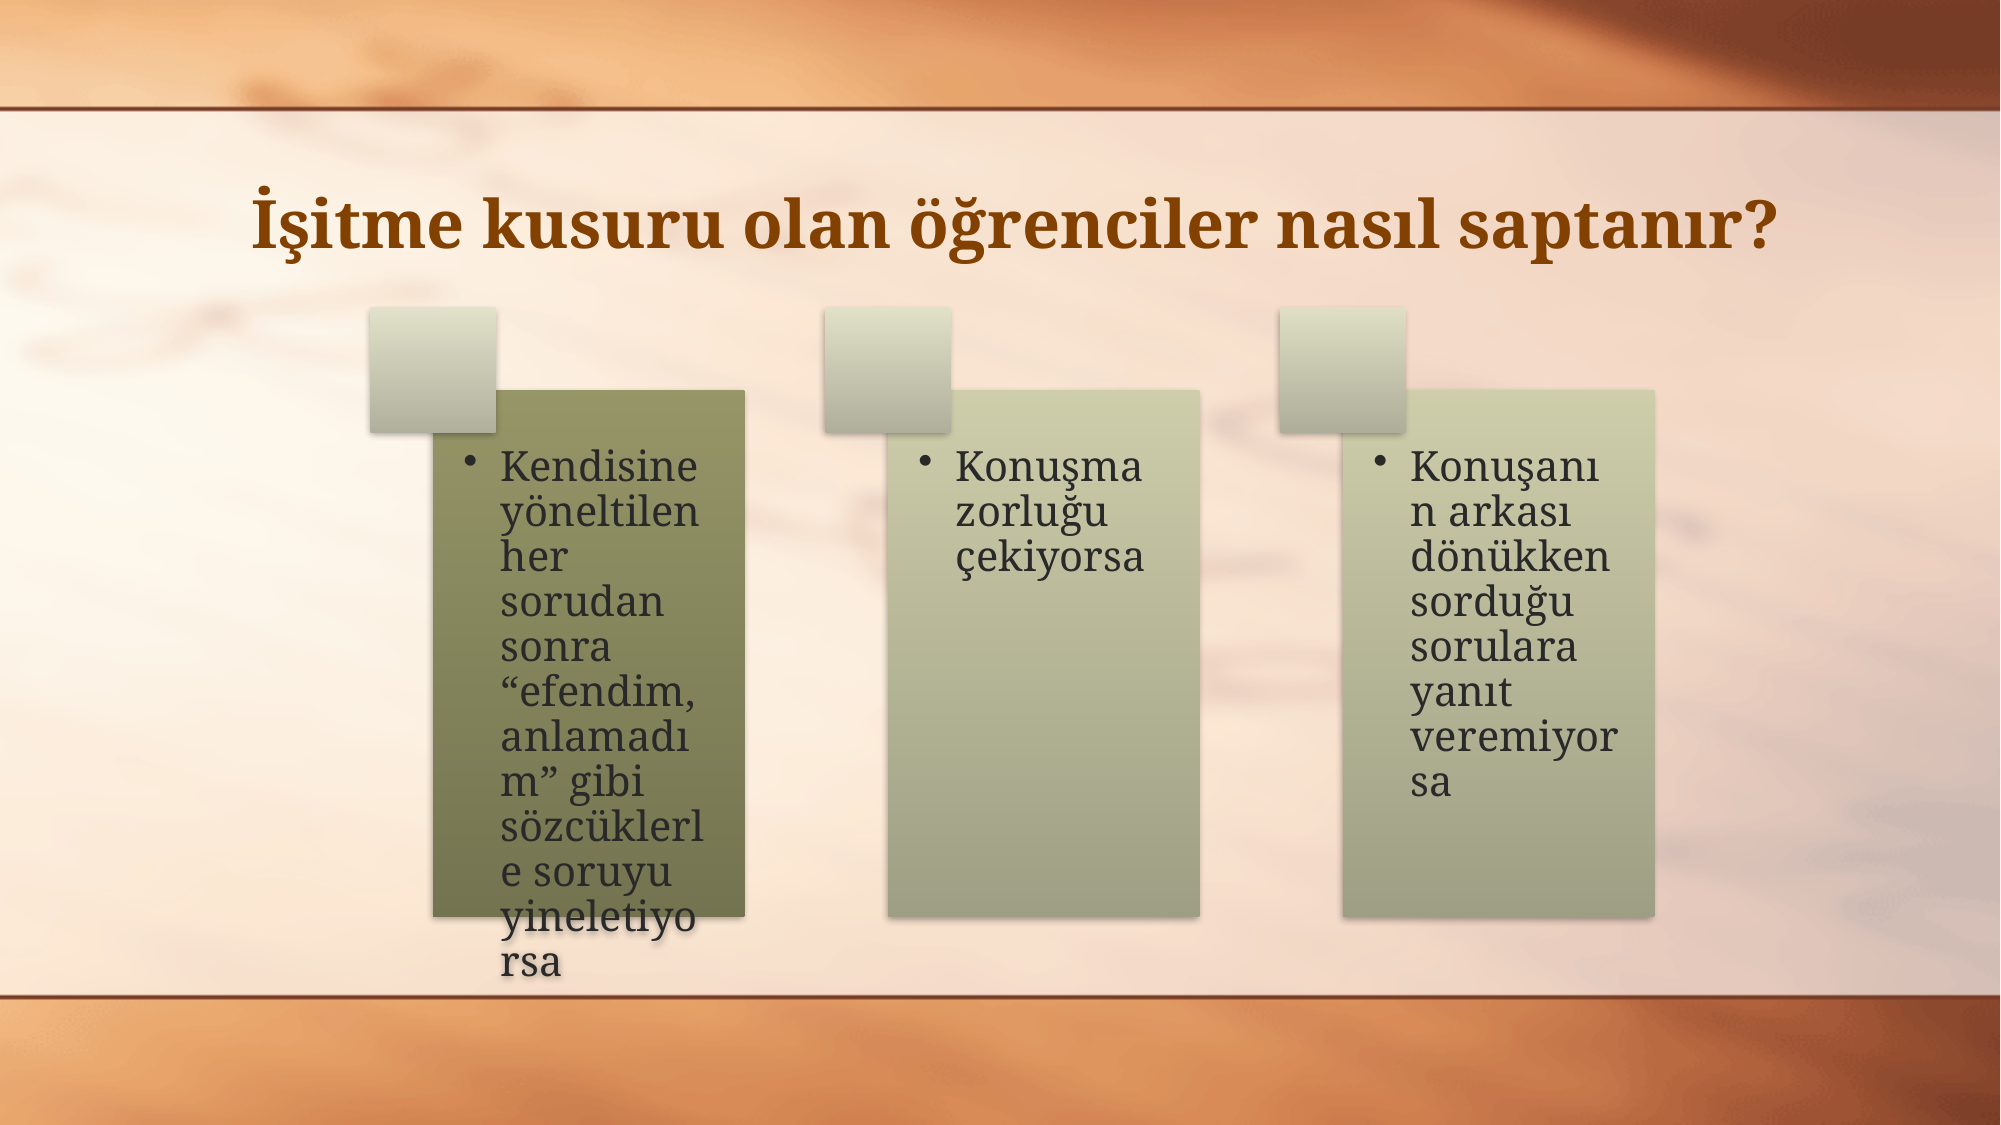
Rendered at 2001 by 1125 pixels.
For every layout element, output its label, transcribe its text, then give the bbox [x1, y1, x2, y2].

title İşitme kusuru olan öğrenciler nasıl saptanır? [150, 125, 1884, 270]
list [362, 274, 1663, 951]
picture [0, 0, 2001, 1125]
